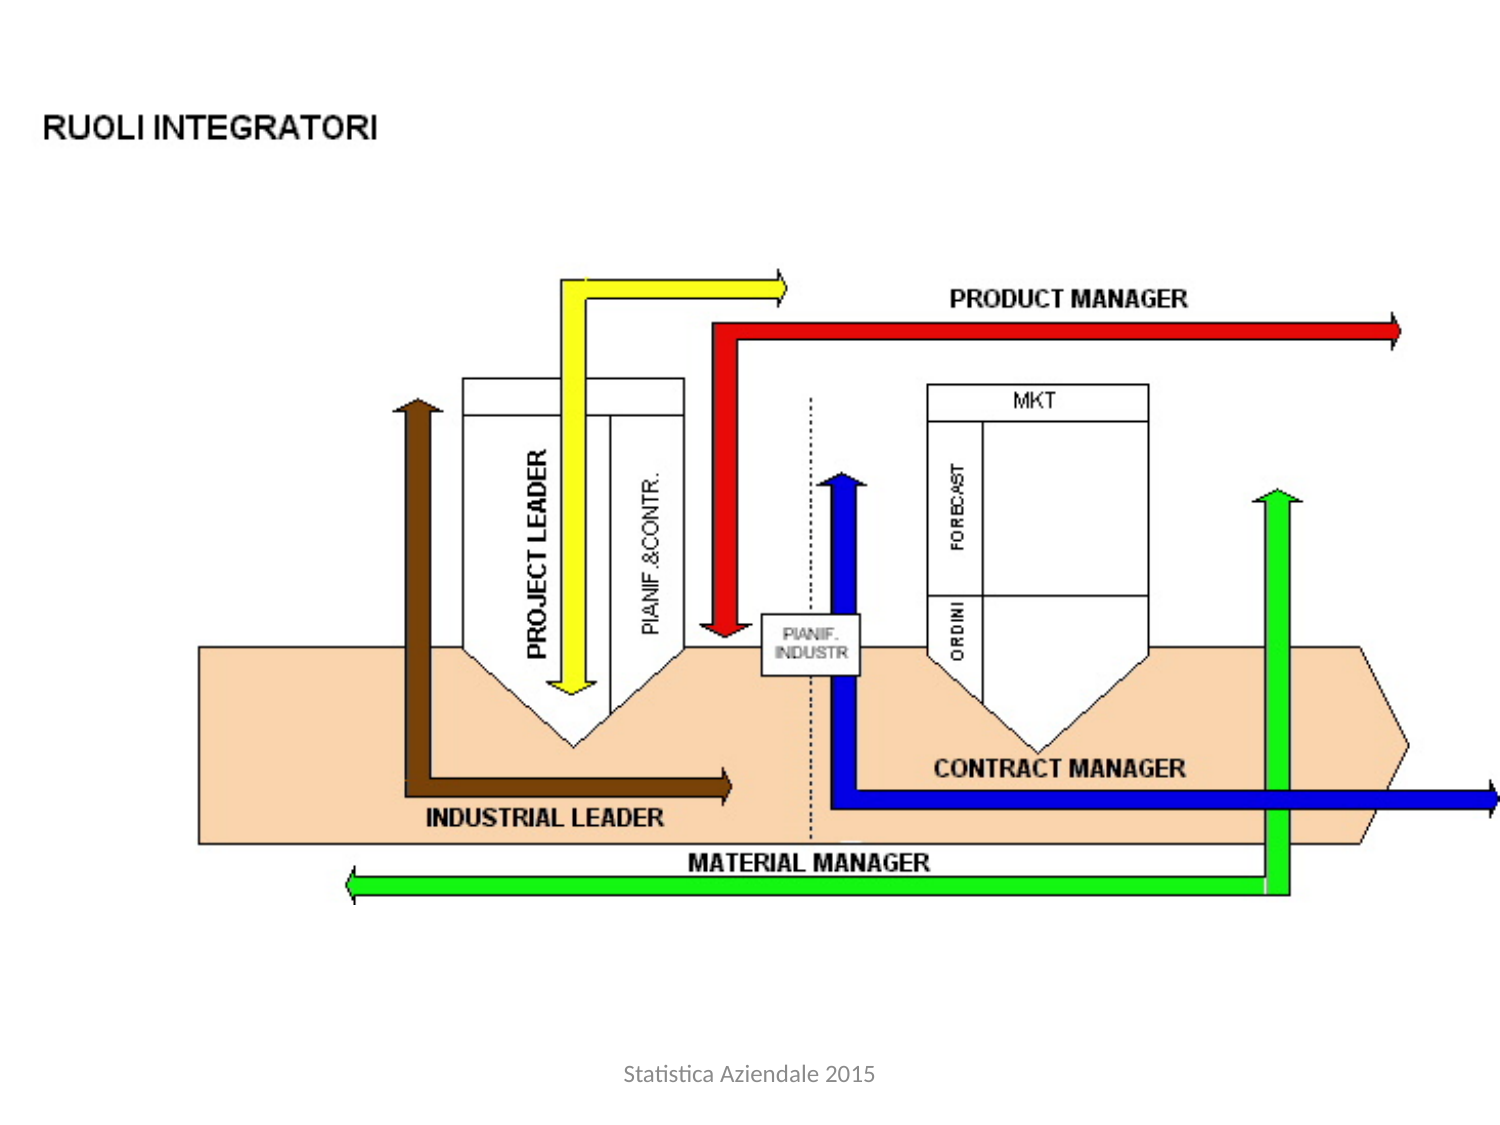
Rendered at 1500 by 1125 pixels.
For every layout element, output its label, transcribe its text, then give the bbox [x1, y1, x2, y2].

footer Statistica Aziendale 2015 [512, 1042, 988, 1103]
picture [0, 99, 1500, 905]
